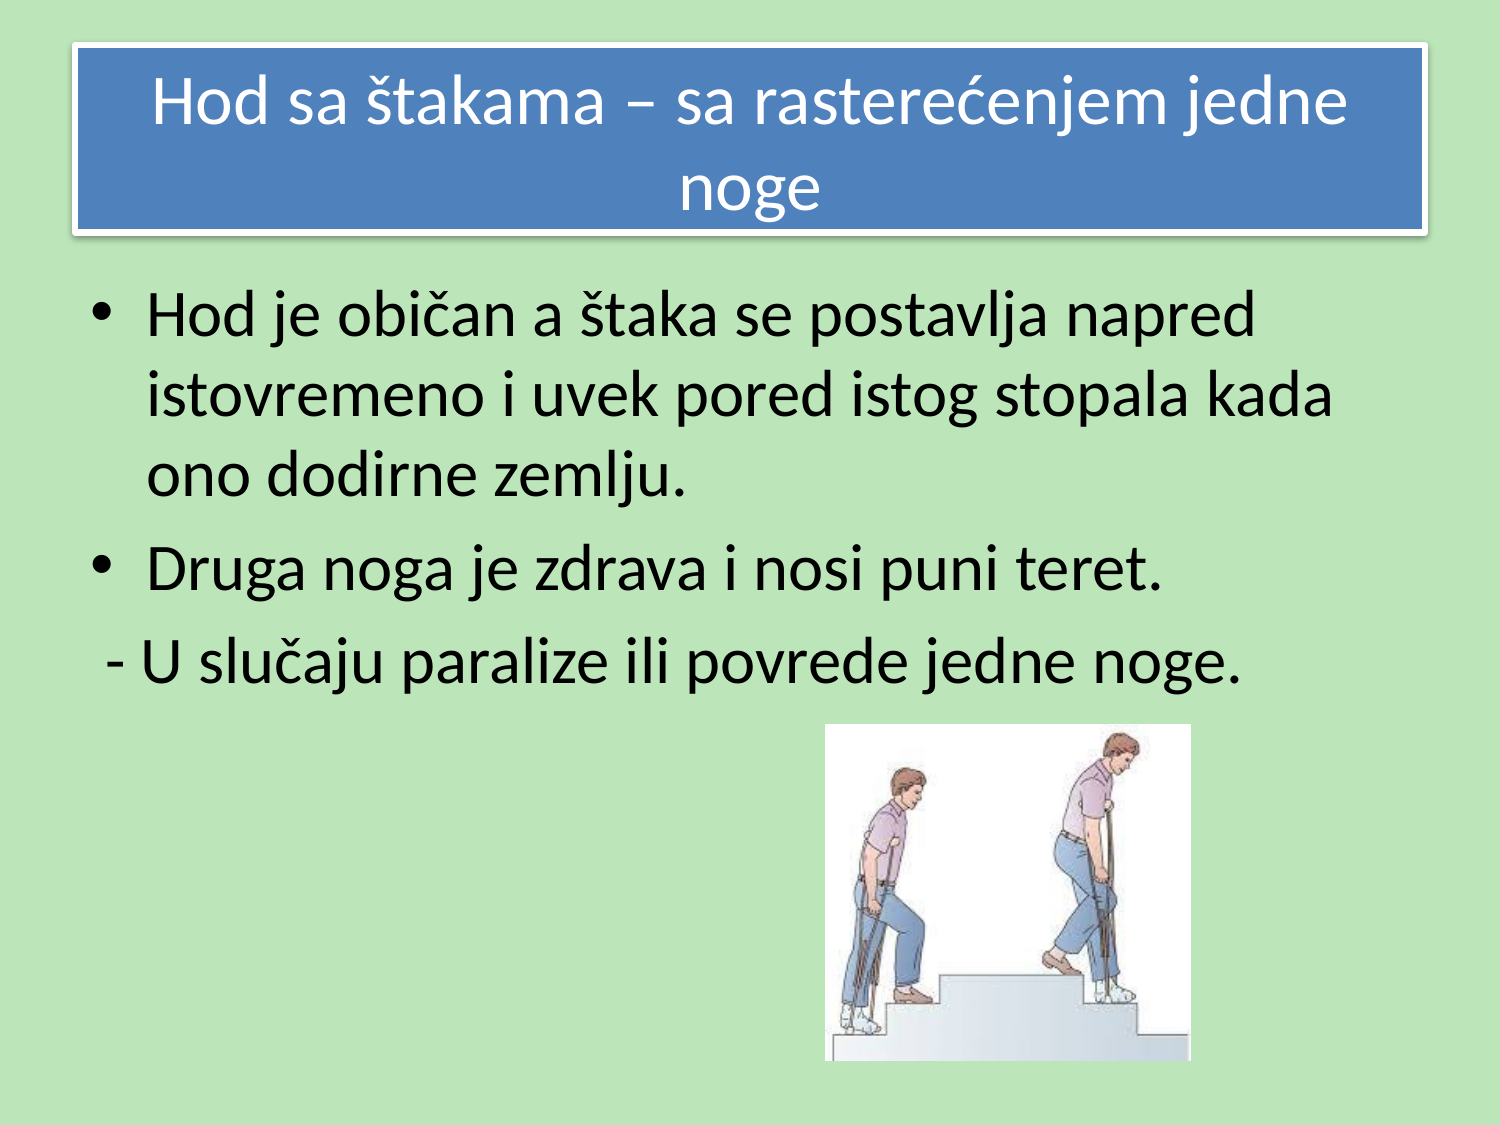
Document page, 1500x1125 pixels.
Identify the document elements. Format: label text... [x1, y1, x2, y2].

title Hod sa štakama – sa rasterećenjem jedne noge [72, 42, 1428, 236]
list Hod je običan a štaka se postavlja napred istovremeno i uvek pored istog stopala kada ono dodirne zemlju. Druga noga je zdrava i nosi puni teret. - U slučaju paralize ili povrede jedne noge. [75, 262, 1425, 1005]
picture [824, 724, 1191, 1062]
